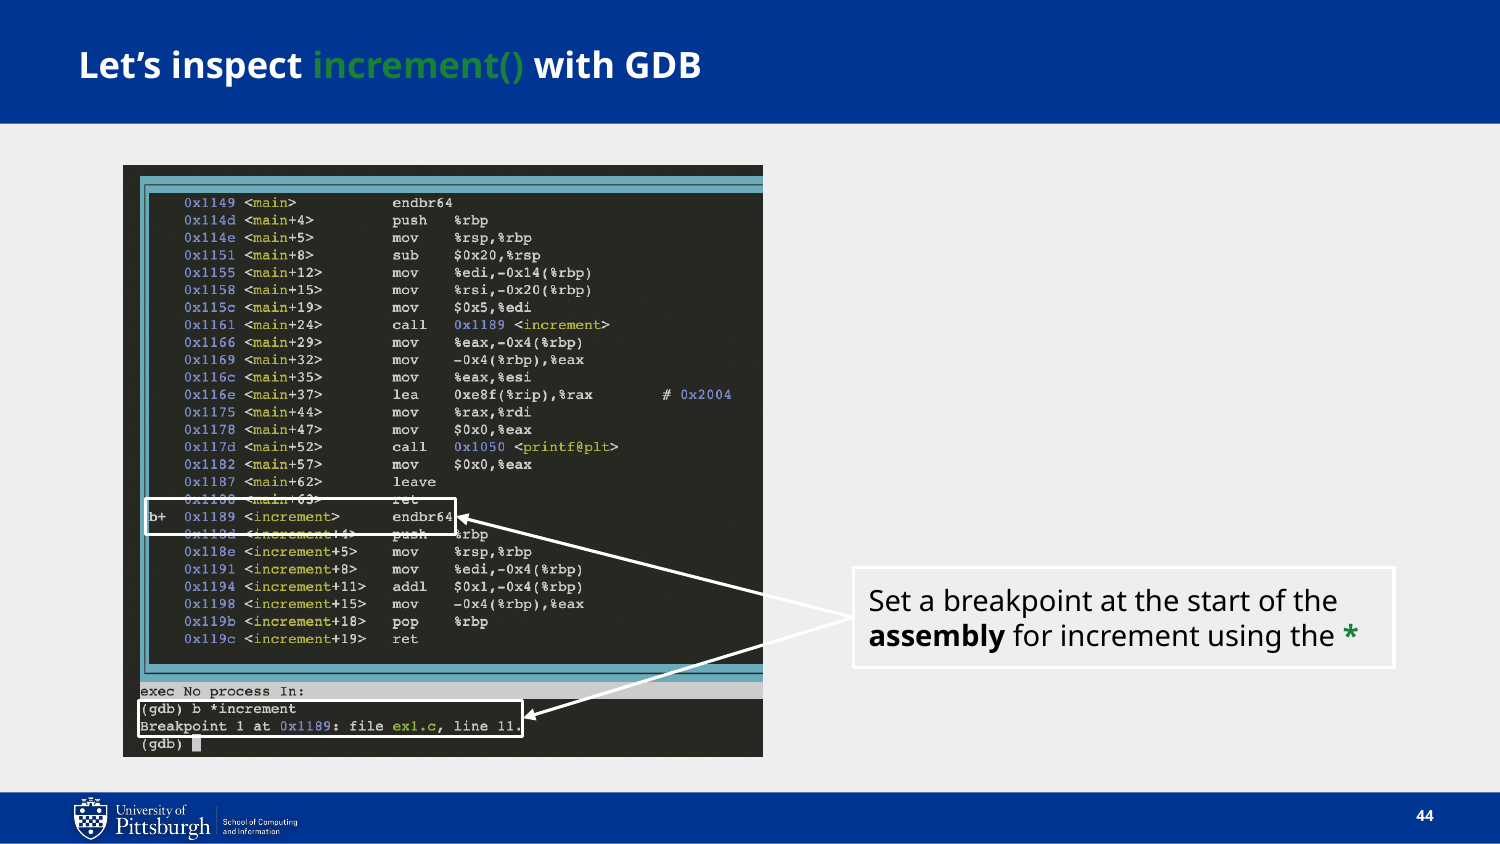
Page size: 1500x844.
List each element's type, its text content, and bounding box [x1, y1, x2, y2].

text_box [522, 625, 854, 719]
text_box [455, 515, 854, 619]
text_box Set a breakpoint at the start of the assembly for increment using the * [858, 567, 1395, 668]
picture [74, 797, 310, 840]
title Let’s inspect increment() with GDB [62, 26, 1449, 102]
slide_number 44 [1358, 791, 1449, 843]
picture [122, 165, 764, 757]
